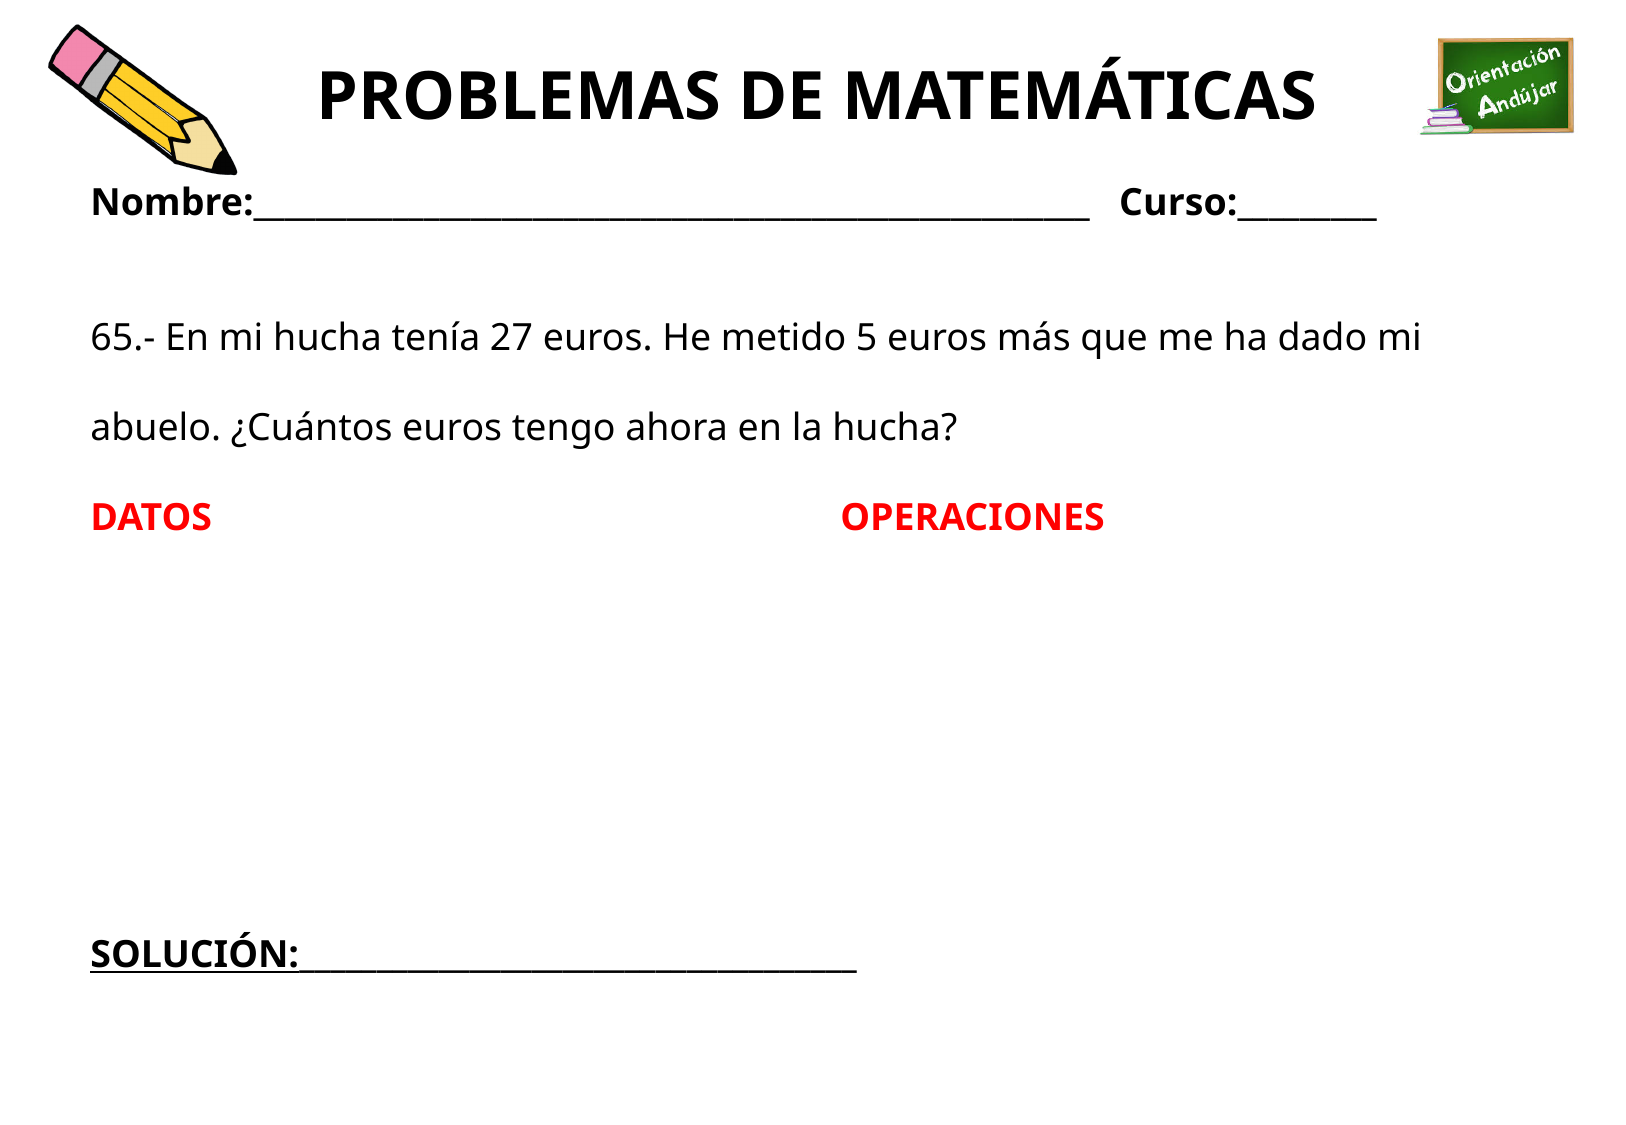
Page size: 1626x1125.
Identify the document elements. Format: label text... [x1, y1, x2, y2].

text_box PROBLEMAS DE MATEMÁTICAS Nombre:______________________________________________________ Curso:_________ 65.- En mi hucha tenía 27 euros. He metido 5 euros más que me ha dado mi abuelo. ¿Cuántos euros tengo ahora en la hucha? DATOS OPERACIONES SOLUCIÓN:____________________________________ [75, 45, 1559, 983]
picture [1417, 32, 1578, 136]
picture [1, 0, 282, 260]
